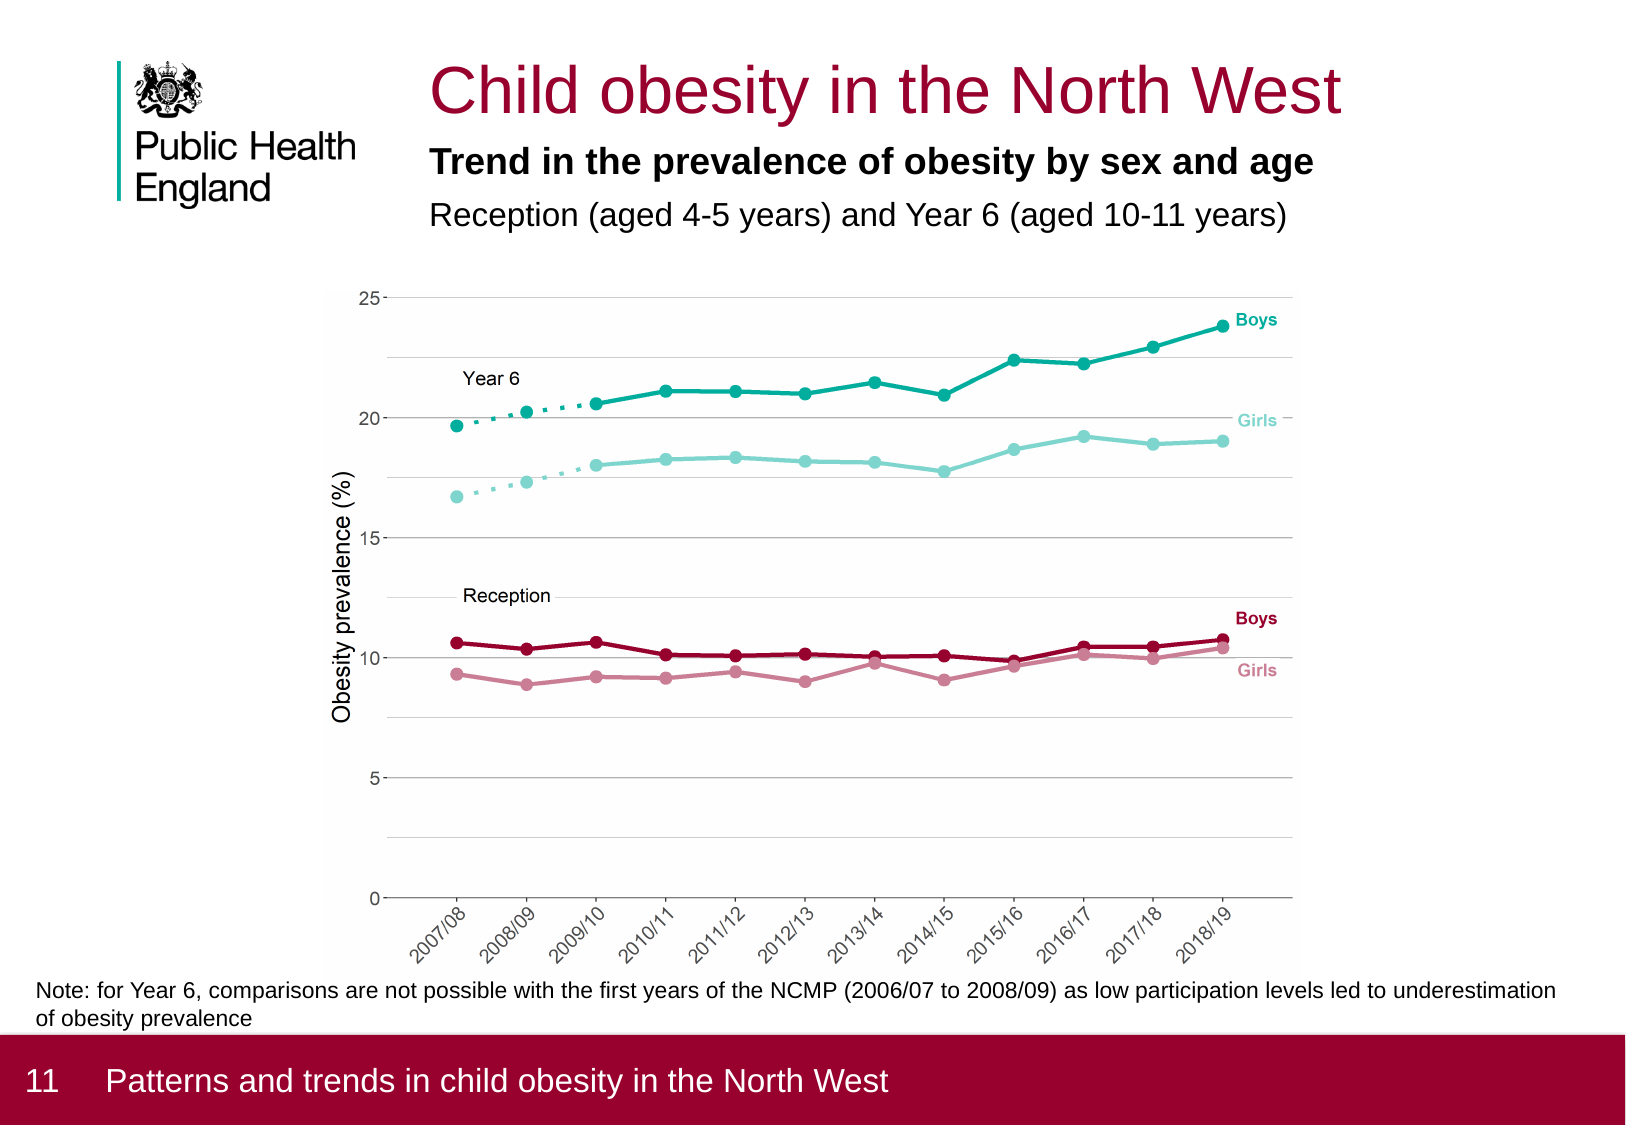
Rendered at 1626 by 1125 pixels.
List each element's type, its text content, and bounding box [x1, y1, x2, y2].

picture [324, 290, 1301, 993]
text_box 11 Patterns and trends in child obesity in the North West [10, 1052, 1448, 1107]
picture [117, 61, 355, 209]
text_box Child obesity in the North West [414, 39, 1625, 134]
text_box Reception (aged 4-5 years) and Year 6 (aged 10-11 years) [414, 185, 1625, 241]
text_box Trend in the prevalence of obesity by sex and age [414, 129, 1552, 185]
text_box Note: for Year 6, comparisons are not possible with the first years of the NCMP (2006/07 to 2008/09) as low participation levels led to underestimation of obesity prevalence [20, 968, 1598, 1039]
